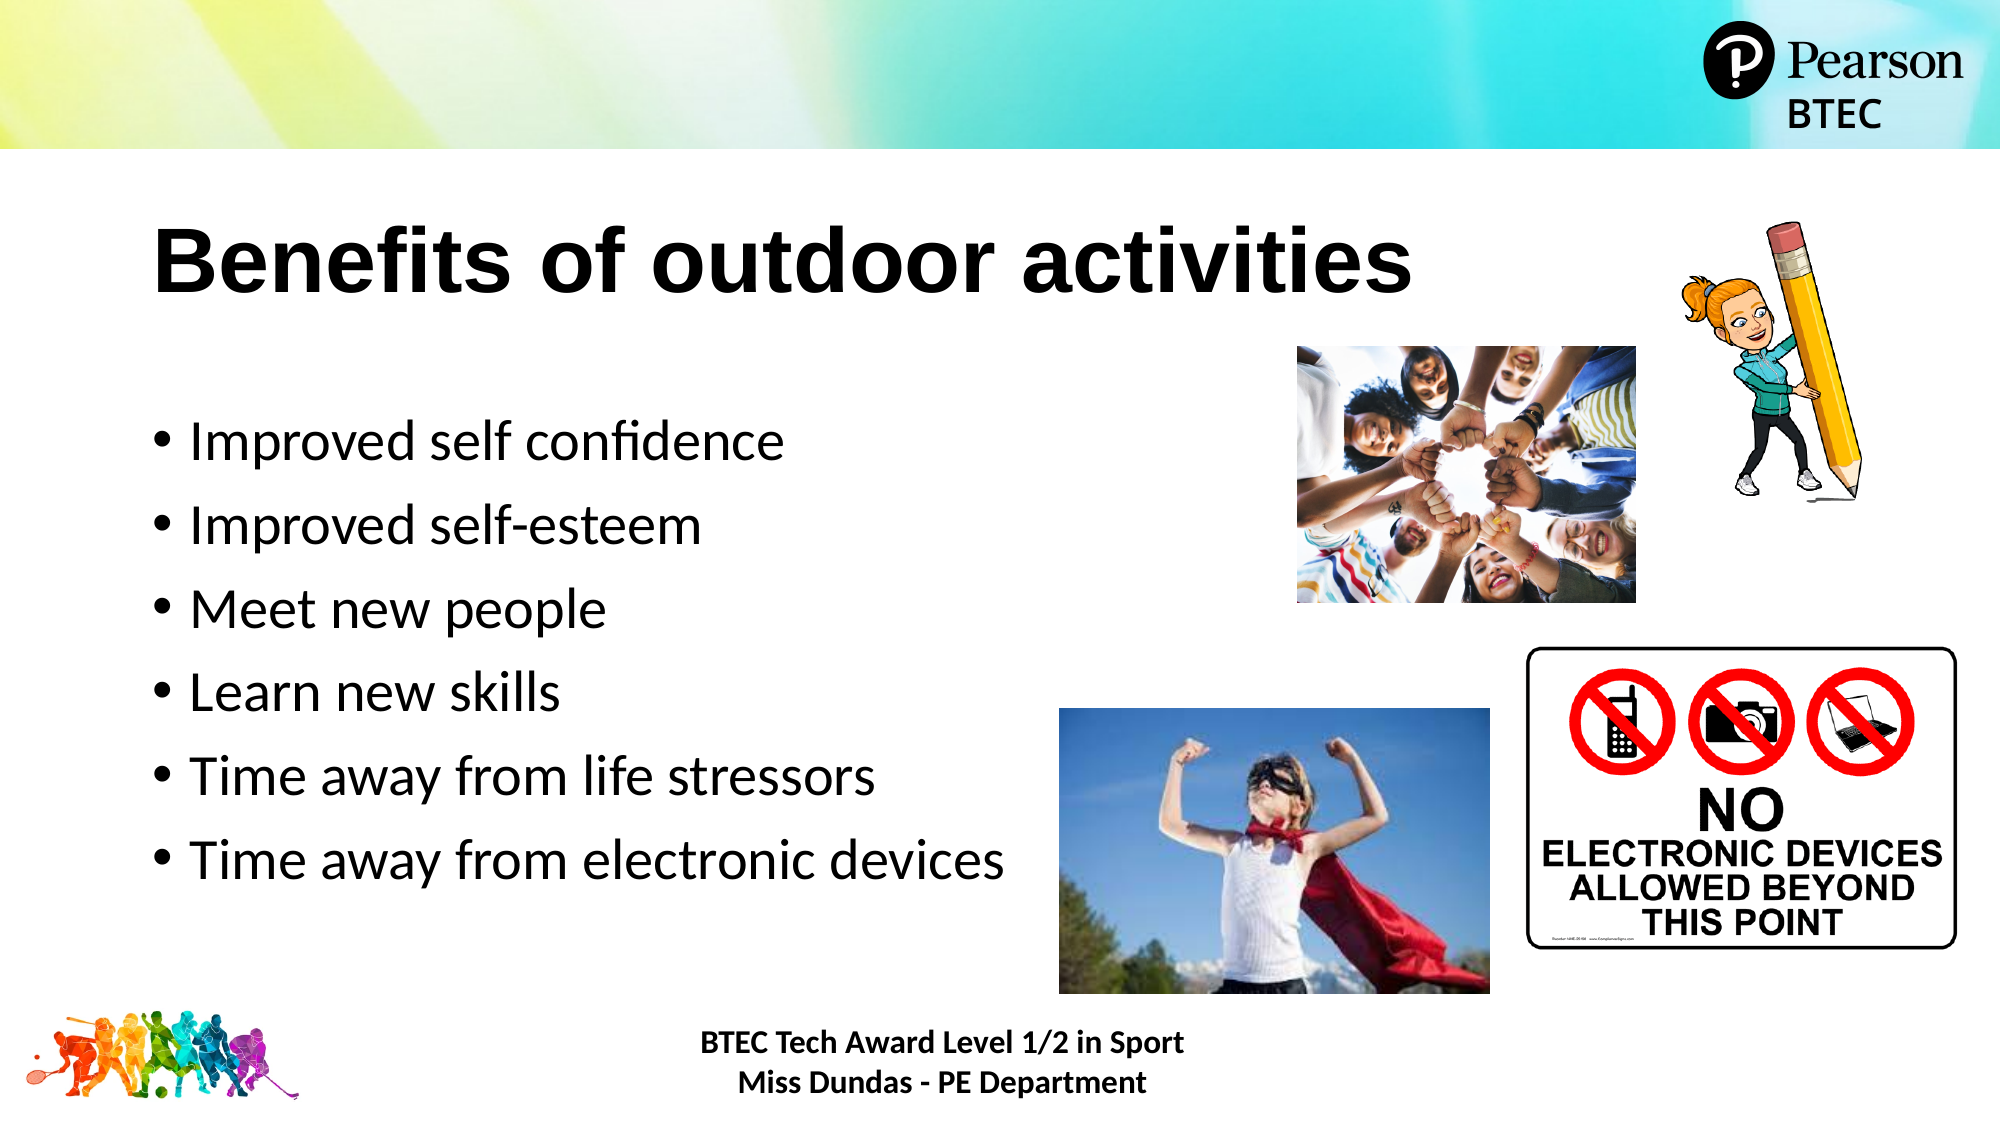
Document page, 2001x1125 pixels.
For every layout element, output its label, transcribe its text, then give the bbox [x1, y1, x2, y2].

text_box BTEC Tech Award Level 1/2 in Sport Miss Dundas - PE Department [559, 1013, 1326, 1108]
picture [1638, 213, 1934, 509]
picture [1296, 345, 1636, 603]
picture [0, 0, 2000, 149]
picture [22, 1008, 304, 1102]
picture [1059, 707, 1490, 995]
picture [1506, 616, 1976, 980]
list Improved self confidence Improved self-esteem Meet new people Learn new skills Time away from life stressors Time away from electronic devices [137, 402, 1316, 1014]
title Benefits of outdoor activities [137, 163, 1863, 361]
